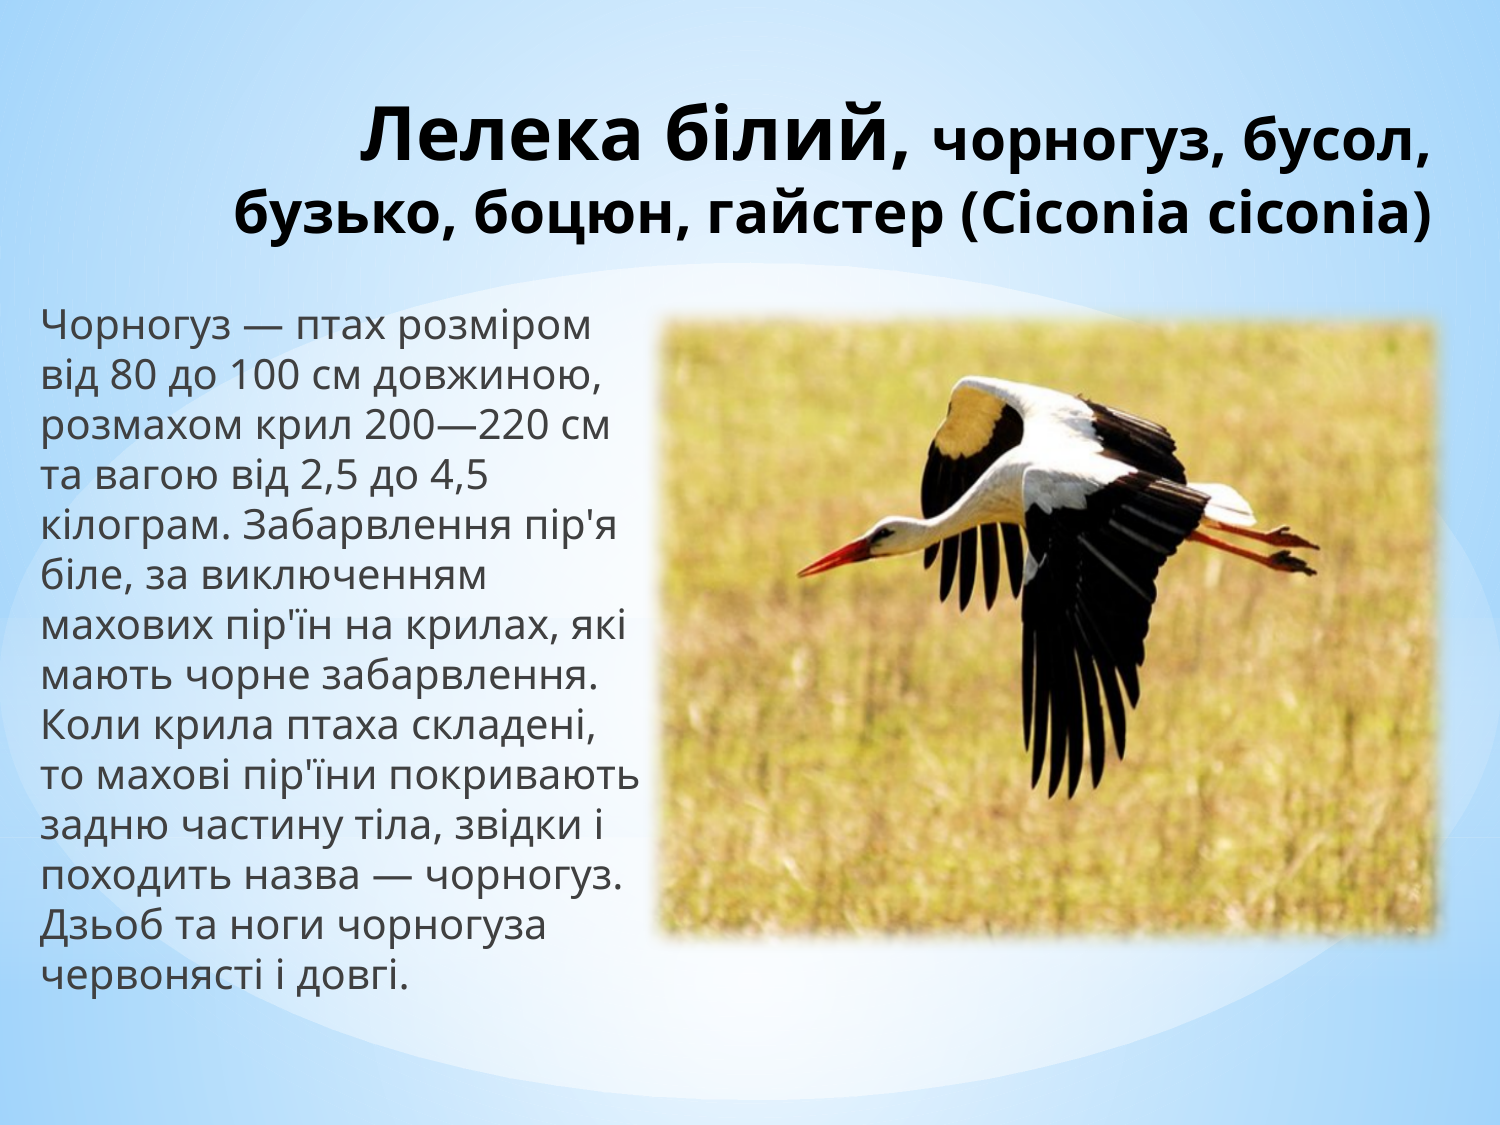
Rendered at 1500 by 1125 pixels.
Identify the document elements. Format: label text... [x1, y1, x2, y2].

list Чорногуз — птах розміром від 80 до 100 см довжиною, розмахом крил 200—220 см та вагою від 2,5 до 4,5 кілограм. Забарвлення пір'я біле, за виключенням махових пір'їн на крилах, які мають чорне забарвлення. Коли крила птаха складені, то махові пір'їни покривають задню частину тіла, звідки і походить назва — чорногуз. Дзьоб та ноги чорногуза червонясті і довгі. [17, 290, 668, 1083]
picture [643, 302, 1455, 953]
title Лелека білий, чорногуз, бусол, бузько, боцюн, гайстер (Ciconia ciconia) [112, 78, 1447, 266]
